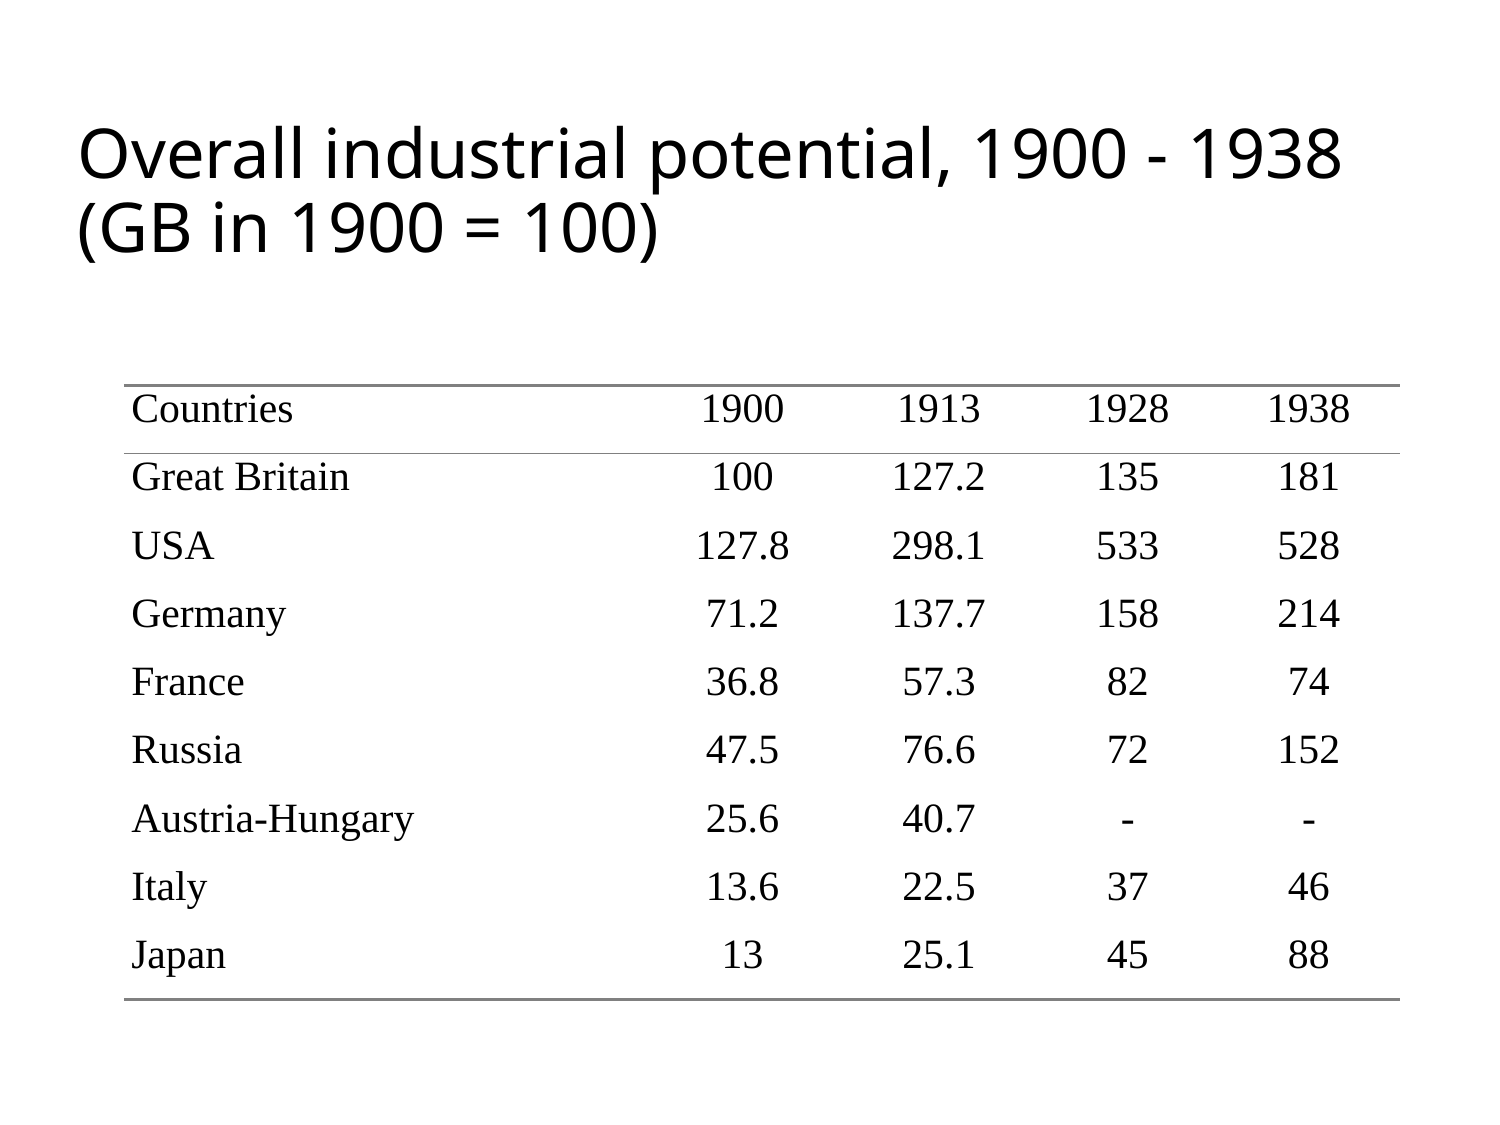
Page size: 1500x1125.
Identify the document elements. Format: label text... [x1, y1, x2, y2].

table_cell 13.6 [644, 863, 841, 931]
table_cell 127.8 [644, 522, 841, 590]
table_cell Italy [124, 863, 644, 931]
table_cell 137.7 [841, 590, 1037, 658]
table_cell 13 [644, 931, 841, 998]
table_header Countries [124, 387, 644, 453]
table_cell 47.5 [644, 727, 841, 795]
table_cell 533 [1037, 522, 1218, 590]
table_cell 45 [1037, 931, 1218, 998]
table_cell Germany [124, 590, 644, 658]
table_cell - [1218, 795, 1400, 863]
table_header 1938 [1218, 387, 1400, 453]
table_cell Japan [124, 931, 644, 998]
table_cell 158 [1037, 590, 1218, 658]
table_cell France [124, 658, 644, 727]
table_cell 76.6 [841, 727, 1037, 795]
table_cell 88 [1218, 931, 1400, 998]
table_cell - [1037, 795, 1218, 863]
table_header 1928 [1037, 387, 1218, 453]
table_cell 40.7 [841, 795, 1037, 863]
table_cell 152 [1218, 727, 1400, 795]
table_cell 135 [1037, 454, 1218, 522]
table_cell 22.5 [841, 863, 1037, 931]
table_cell 74 [1218, 658, 1400, 727]
table_cell 71.2 [644, 590, 841, 658]
table_cell 57.3 [841, 658, 1037, 727]
table_cell 82 [1037, 658, 1218, 727]
table_cell 100 [644, 454, 841, 522]
table_cell 181 [1218, 454, 1400, 522]
table_cell 528 [1218, 522, 1400, 590]
table_header 1913 [841, 387, 1037, 453]
table_cell 25.1 [841, 931, 1037, 998]
table_cell Great Britain [124, 454, 644, 522]
table_cell 72 [1037, 727, 1218, 795]
table_cell USA [124, 522, 644, 590]
table_cell 127.2 [841, 454, 1037, 522]
table_cell Austria-Hungary [124, 795, 644, 863]
table_cell 298.1 [841, 522, 1037, 590]
table_cell 37 [1037, 863, 1218, 931]
table_cell 25.6 [644, 795, 841, 863]
table_cell 46 [1218, 863, 1400, 931]
table_header 1900 [644, 387, 841, 453]
table_cell 36.8 [644, 658, 841, 727]
table_cell Russia [124, 727, 644, 795]
title Overall industrial potential, 1900 - 1938 (GB in 1900 = 100) [62, 99, 1425, 288]
table_cell 214 [1218, 590, 1400, 658]
